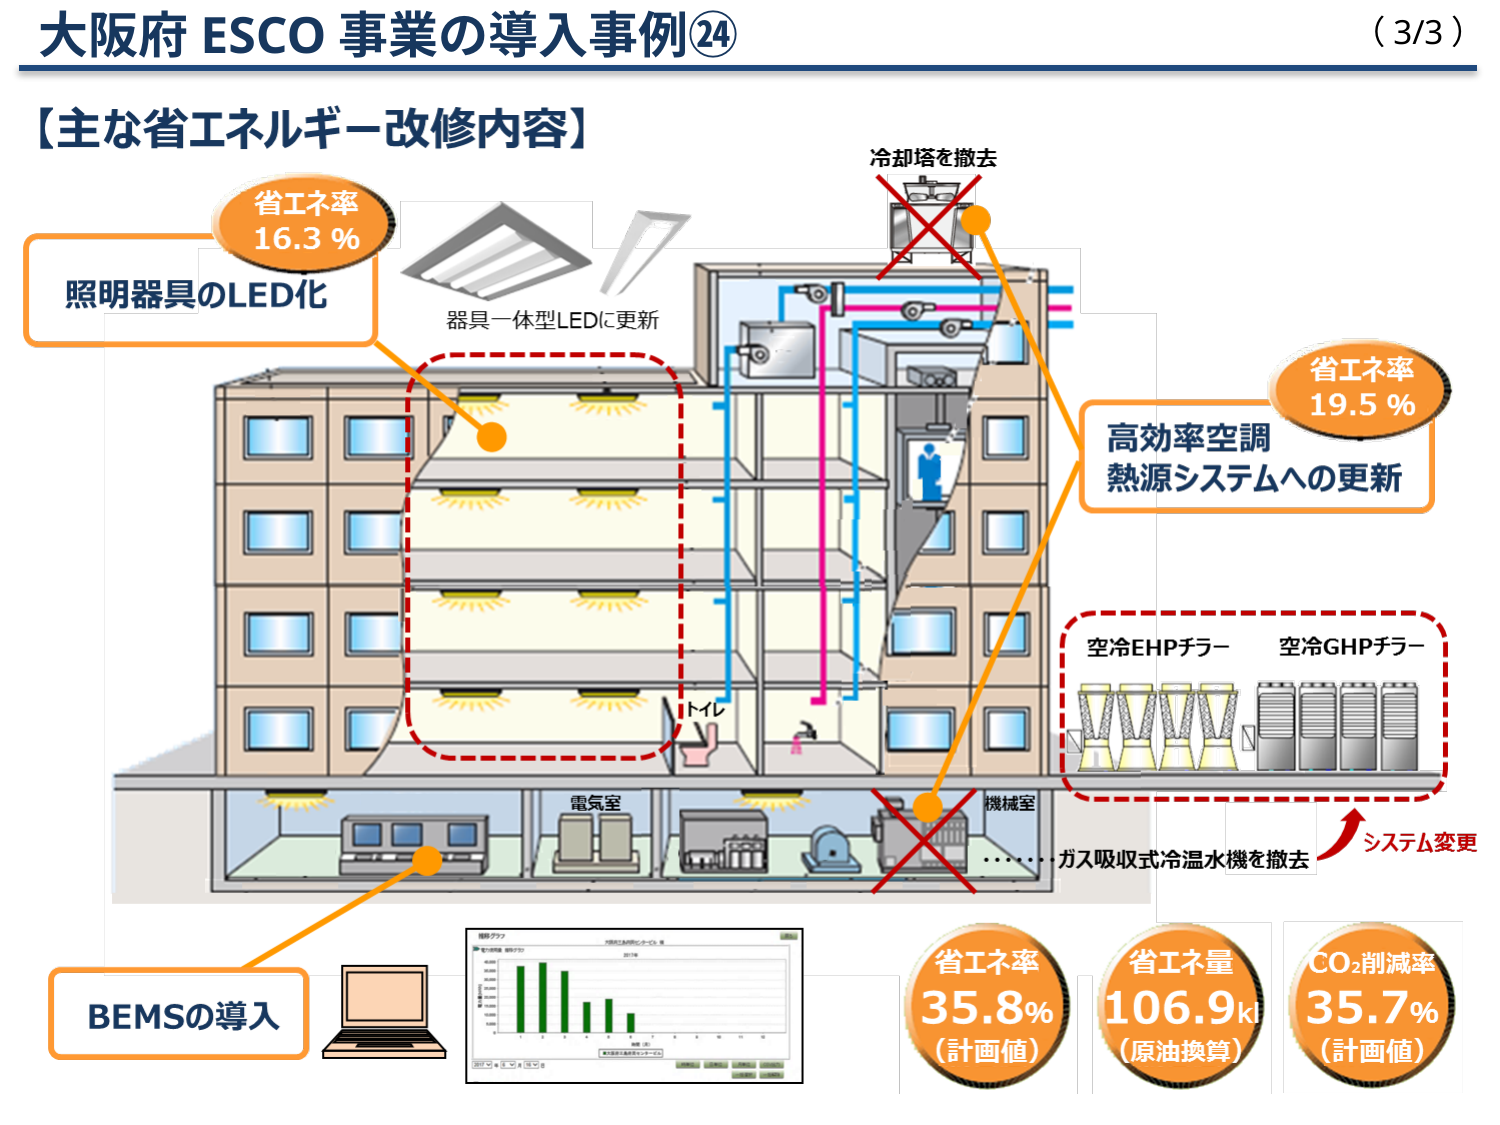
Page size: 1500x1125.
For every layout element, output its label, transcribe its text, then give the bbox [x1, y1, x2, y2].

picture [5, 86, 1495, 1095]
text_box （3/3） [1338, 6, 1498, 62]
text_box 大阪府ESCO事業の導入事例㉔ [14, 3, 1472, 85]
